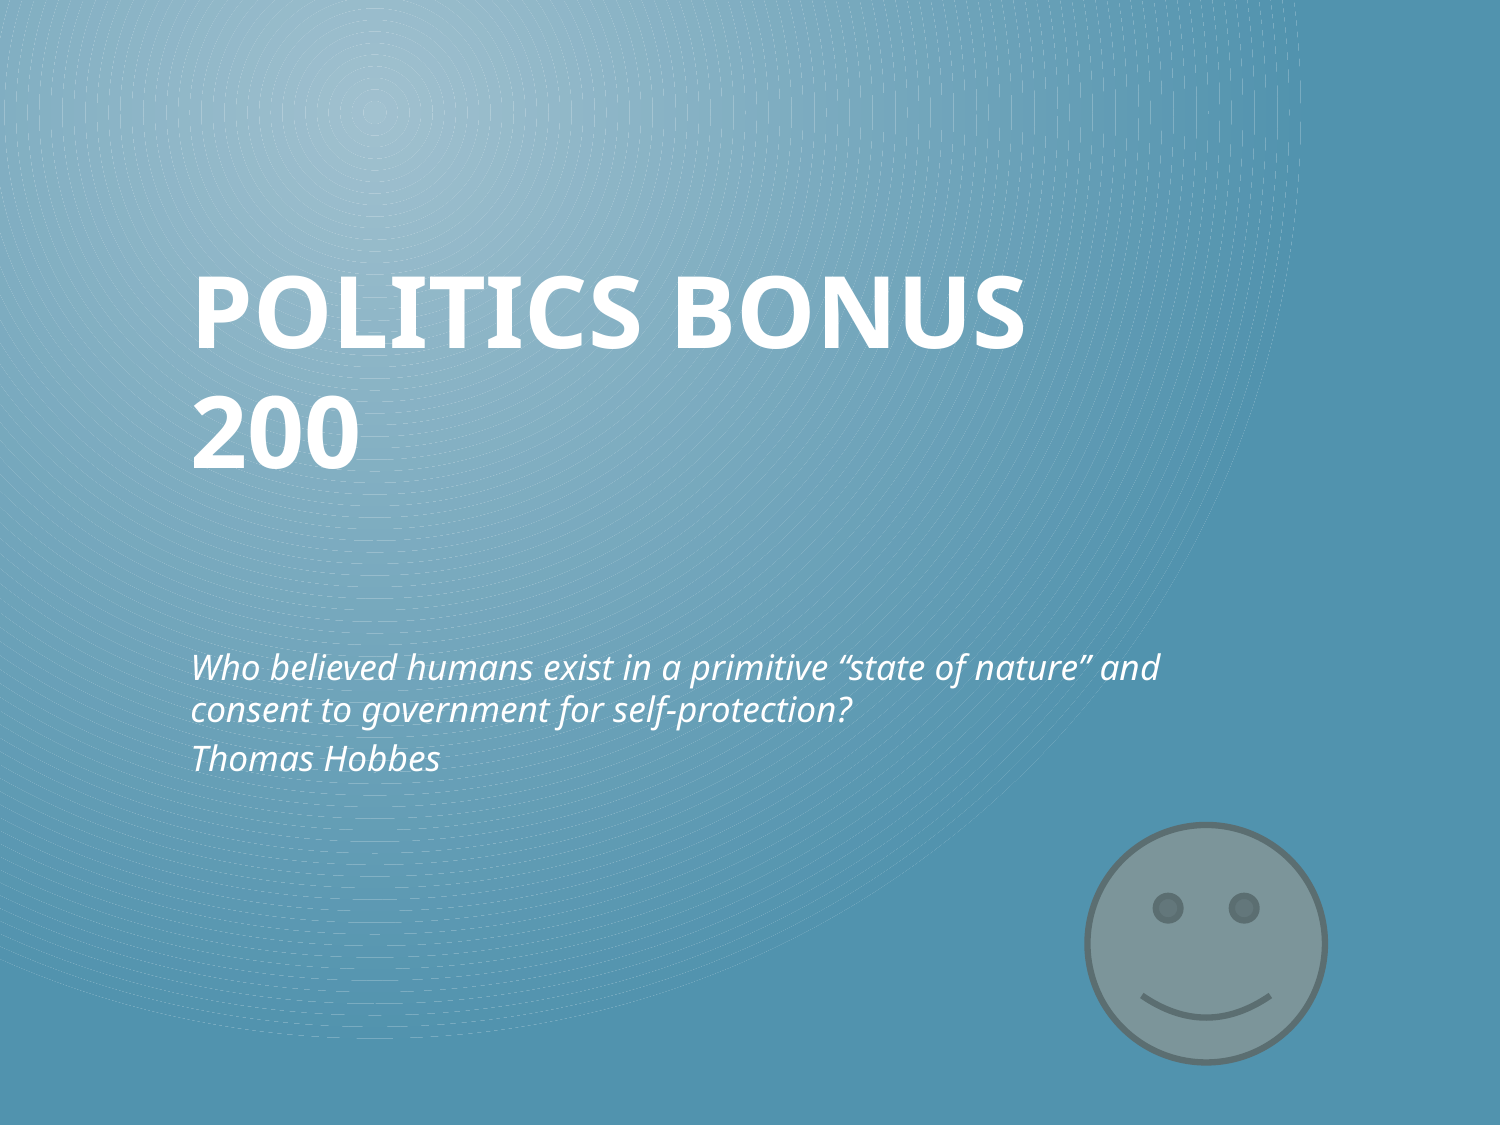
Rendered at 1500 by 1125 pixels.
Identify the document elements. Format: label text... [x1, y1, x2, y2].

title Politics Bonus 200 [175, 241, 1188, 591]
text_box [1084, 821, 1329, 1066]
list Who believed humans exist in a primitive “state of nature” and consent to government for self-protection? Thomas Hobbes [175, 637, 1250, 788]
